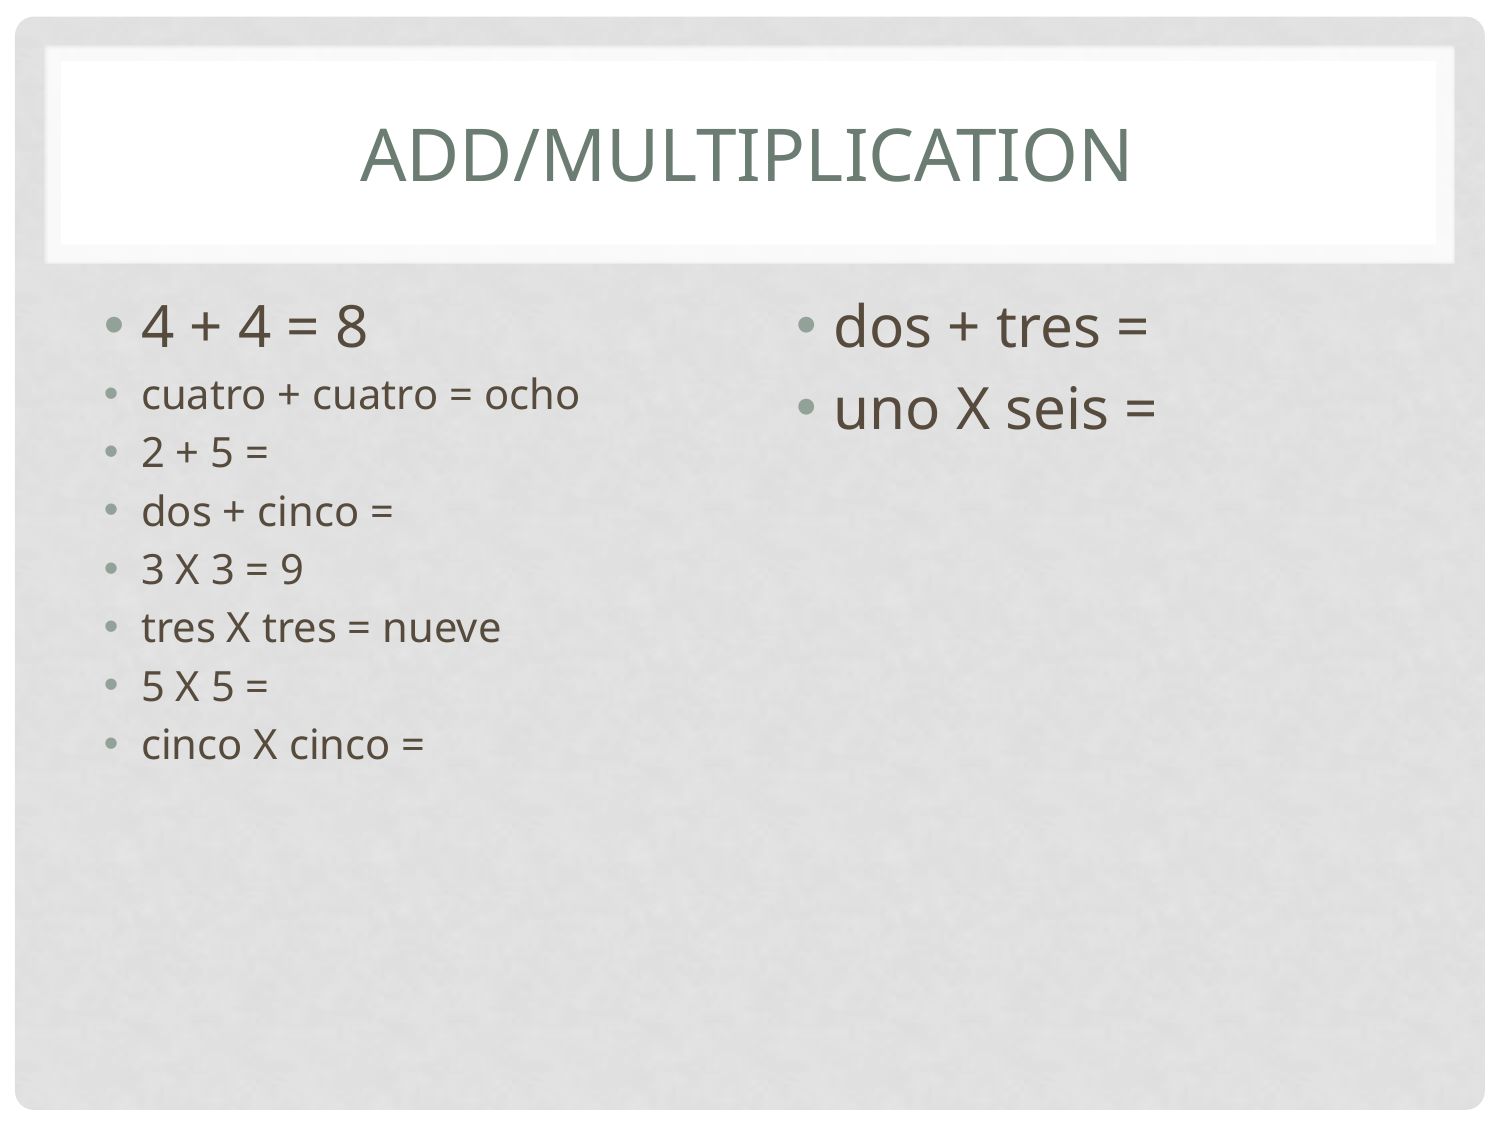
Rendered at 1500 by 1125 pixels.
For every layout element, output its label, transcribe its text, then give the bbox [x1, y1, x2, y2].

title Add/multiplication [69, 66, 1425, 238]
list dos + tres = uno X seis = [762, 281, 1425, 1005]
list 4 + 4 = 8 cuatro + cuatro = ocho 2 + 5 = dos + cinco = 3 X 3 = 9 tres X tres = nueve 5 X 5 = cinco X cinco = [69, 281, 733, 1005]
